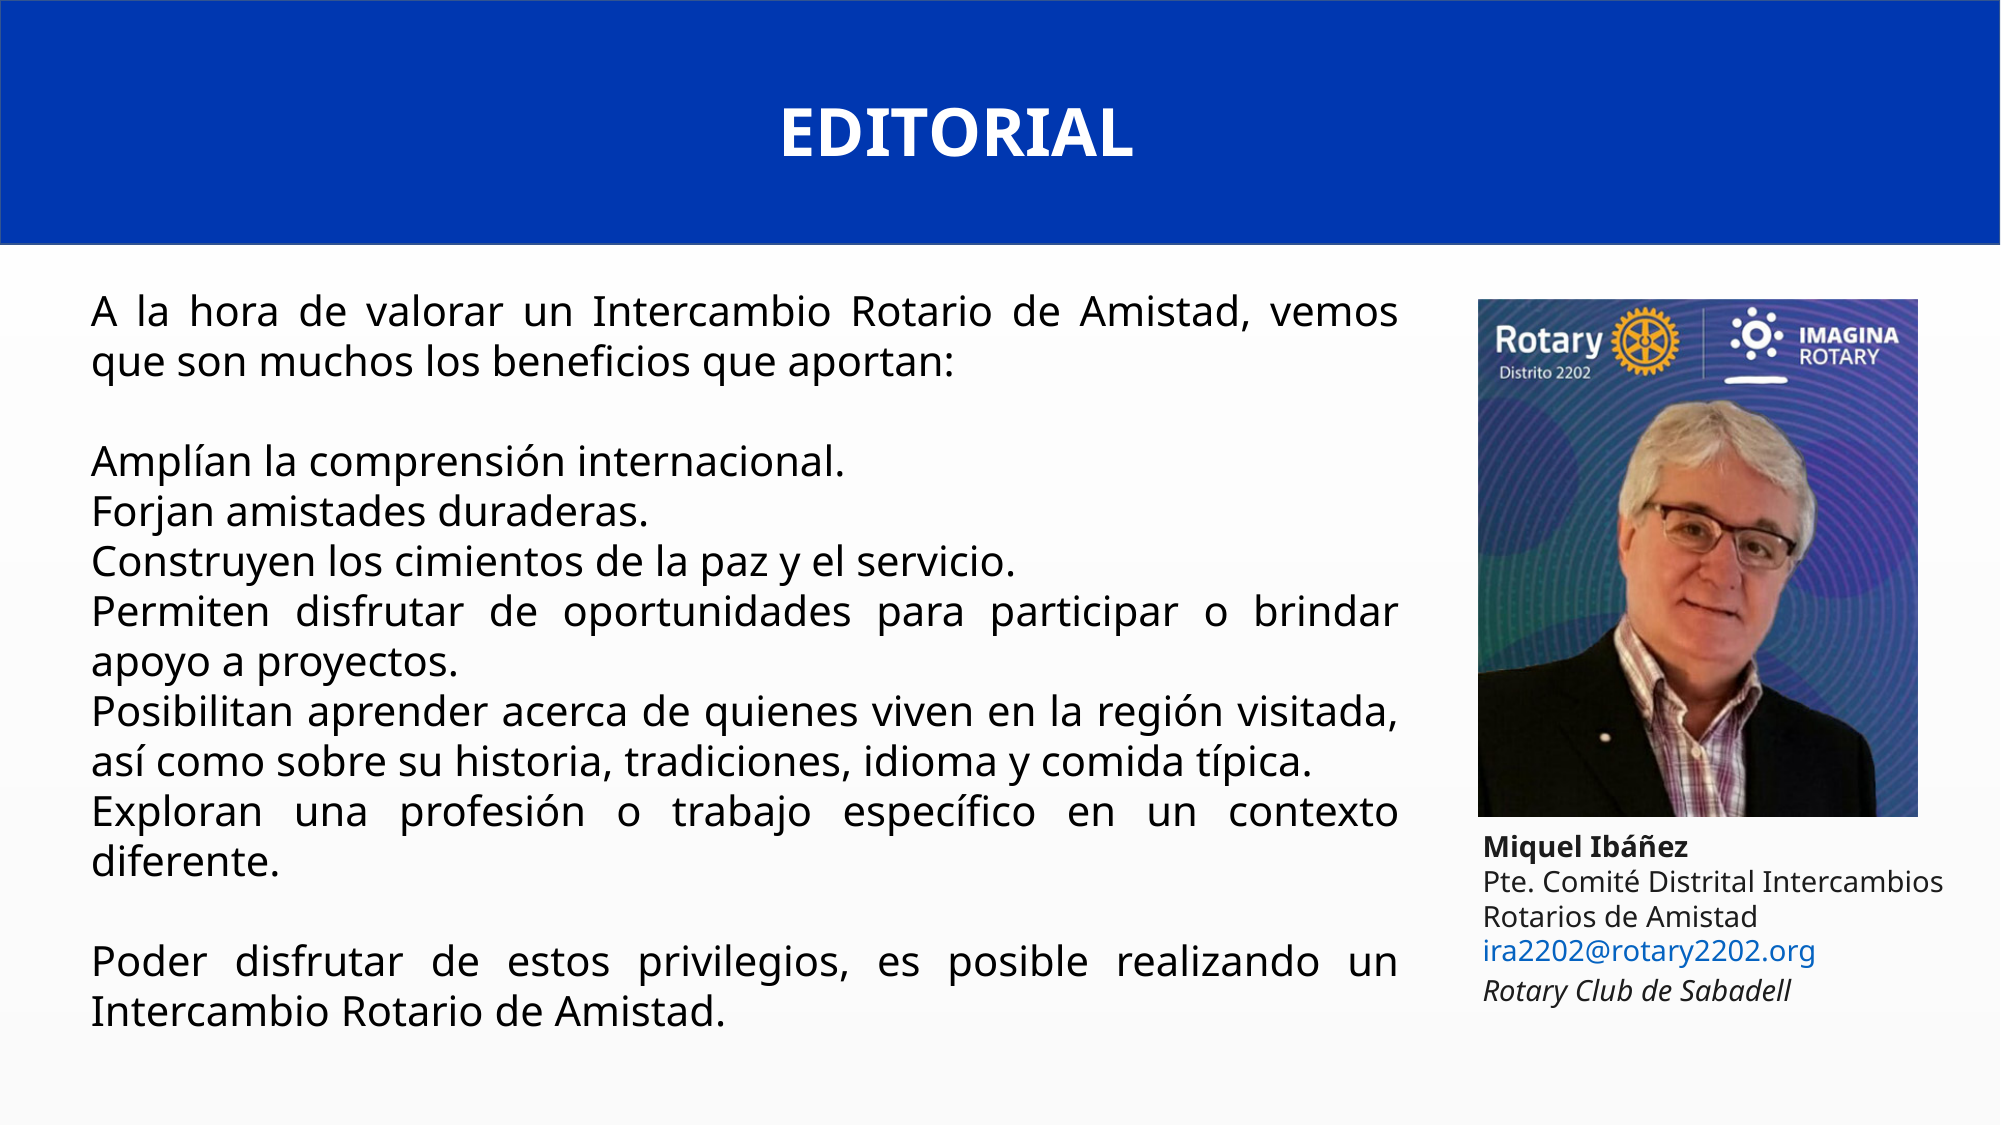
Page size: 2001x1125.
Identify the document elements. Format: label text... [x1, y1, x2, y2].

text_box Miquel Ibáñez Pte. Comité Distrital Intercambios Rotarios de Amistad ira2202@rotary2202.org Rotary Club de Sabadell [1467, 820, 2000, 1015]
title EDITORIAL [439, 75, 1475, 179]
picture [1478, 299, 1918, 817]
text_box A la hora de valorar un Intercambio Rotario de Amistad, vemos que son muchos los beneficios que aportan: Amplían la comprensión internacional. Forjan amistades duraderas. Construyen los cimientos de la paz y el servicio. Permiten disfrutar de oportunidades para participar o brindar apoyo a proyectos. Posibilitan aprender acerca de quienes viven en la región visitada, así como sobre su historia, tradiciones, idioma y comida típica. Exploran una profesión o trabajo específico en un contexto diferente. Poder disfrutar de estos privilegios, es posible realizando un Intercambio Rotario de Amistad. [76, 277, 1415, 1125]
